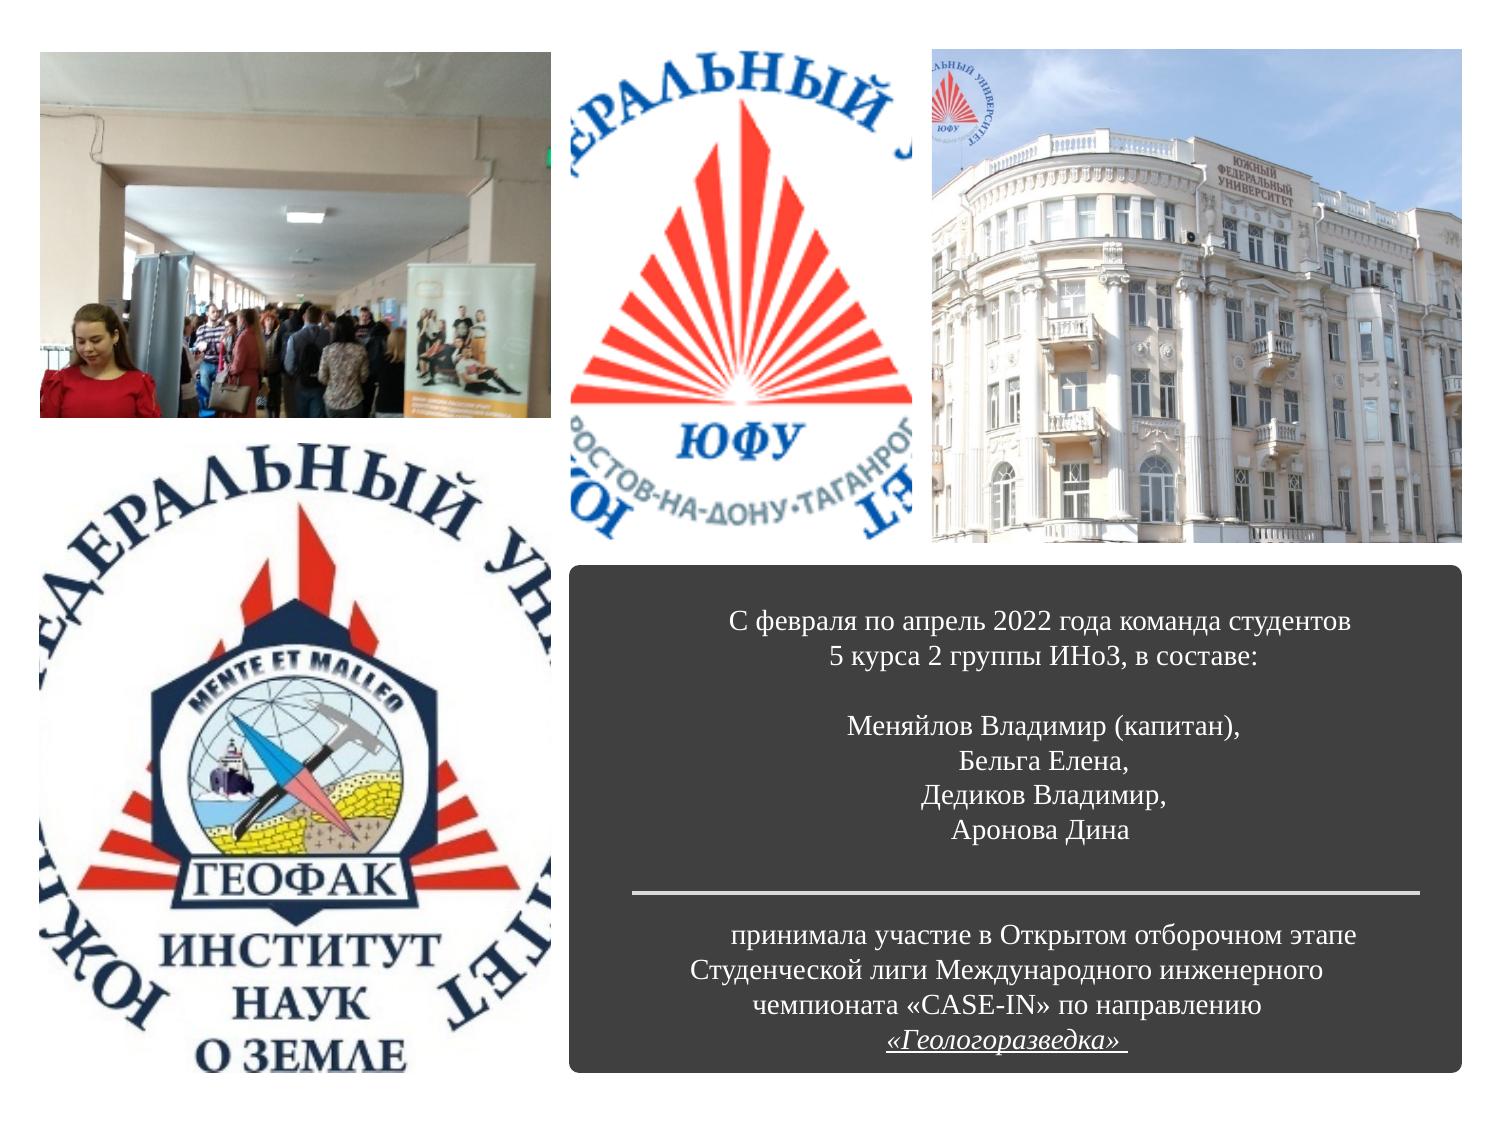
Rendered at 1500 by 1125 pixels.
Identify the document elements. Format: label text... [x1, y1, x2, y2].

text_box С февраля по апрель 2022 года команда студентов 5 курса 2 группы ИНоЗ, в составе: Меняйлов Владимир (капитан), Бельга Елена, Дедиков Владимир, Аронова Дина принимала участие в Открытом отборочном этапе Студенческой лиги Международного инженерного чемпионата «CASE-IN» по направлению «Геологоразведка» [632, 900, 1383, 1091]
text_box [577, 574, 1454, 1065]
text_box С февраля по апрель 2022 года команда студентов 5 курса 2 группы ИНоЗ, в составе: Меняйлов Владимир (капитан), Бельга Елена, Дедиков Владимир, Аронова Дина принимала участие в Открытом отборочном этапе Студенческой лиги Международного инженерного чемпионата «CASE-IN» по направлению «Геологоразведка» [632, 593, 1383, 892]
picture [570, 48, 913, 543]
picture [931, 48, 1463, 543]
picture [38, 0, 552, 1073]
